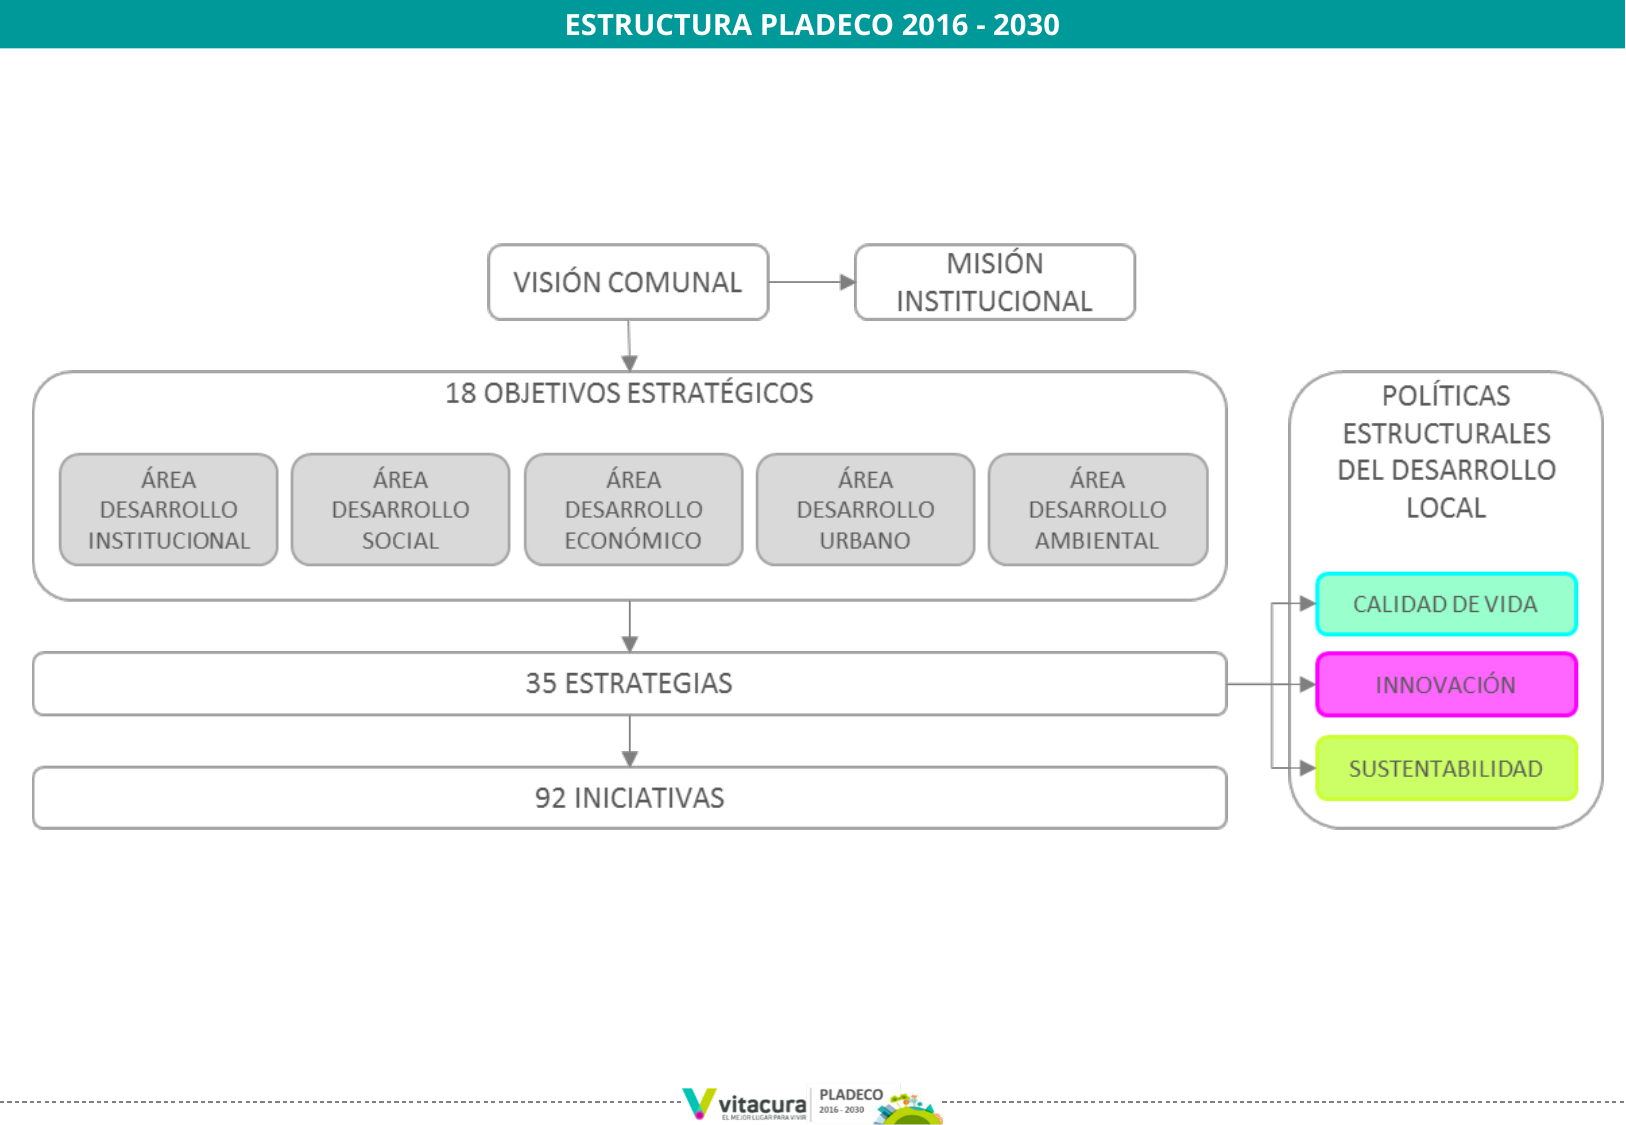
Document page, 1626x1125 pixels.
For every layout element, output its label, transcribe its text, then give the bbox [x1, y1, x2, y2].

text_box ESTRUCTURA PLADECO 2016 - 2030 [0, 0, 1625, 49]
picture [682, 1079, 943, 1125]
picture [32, 233, 1604, 835]
